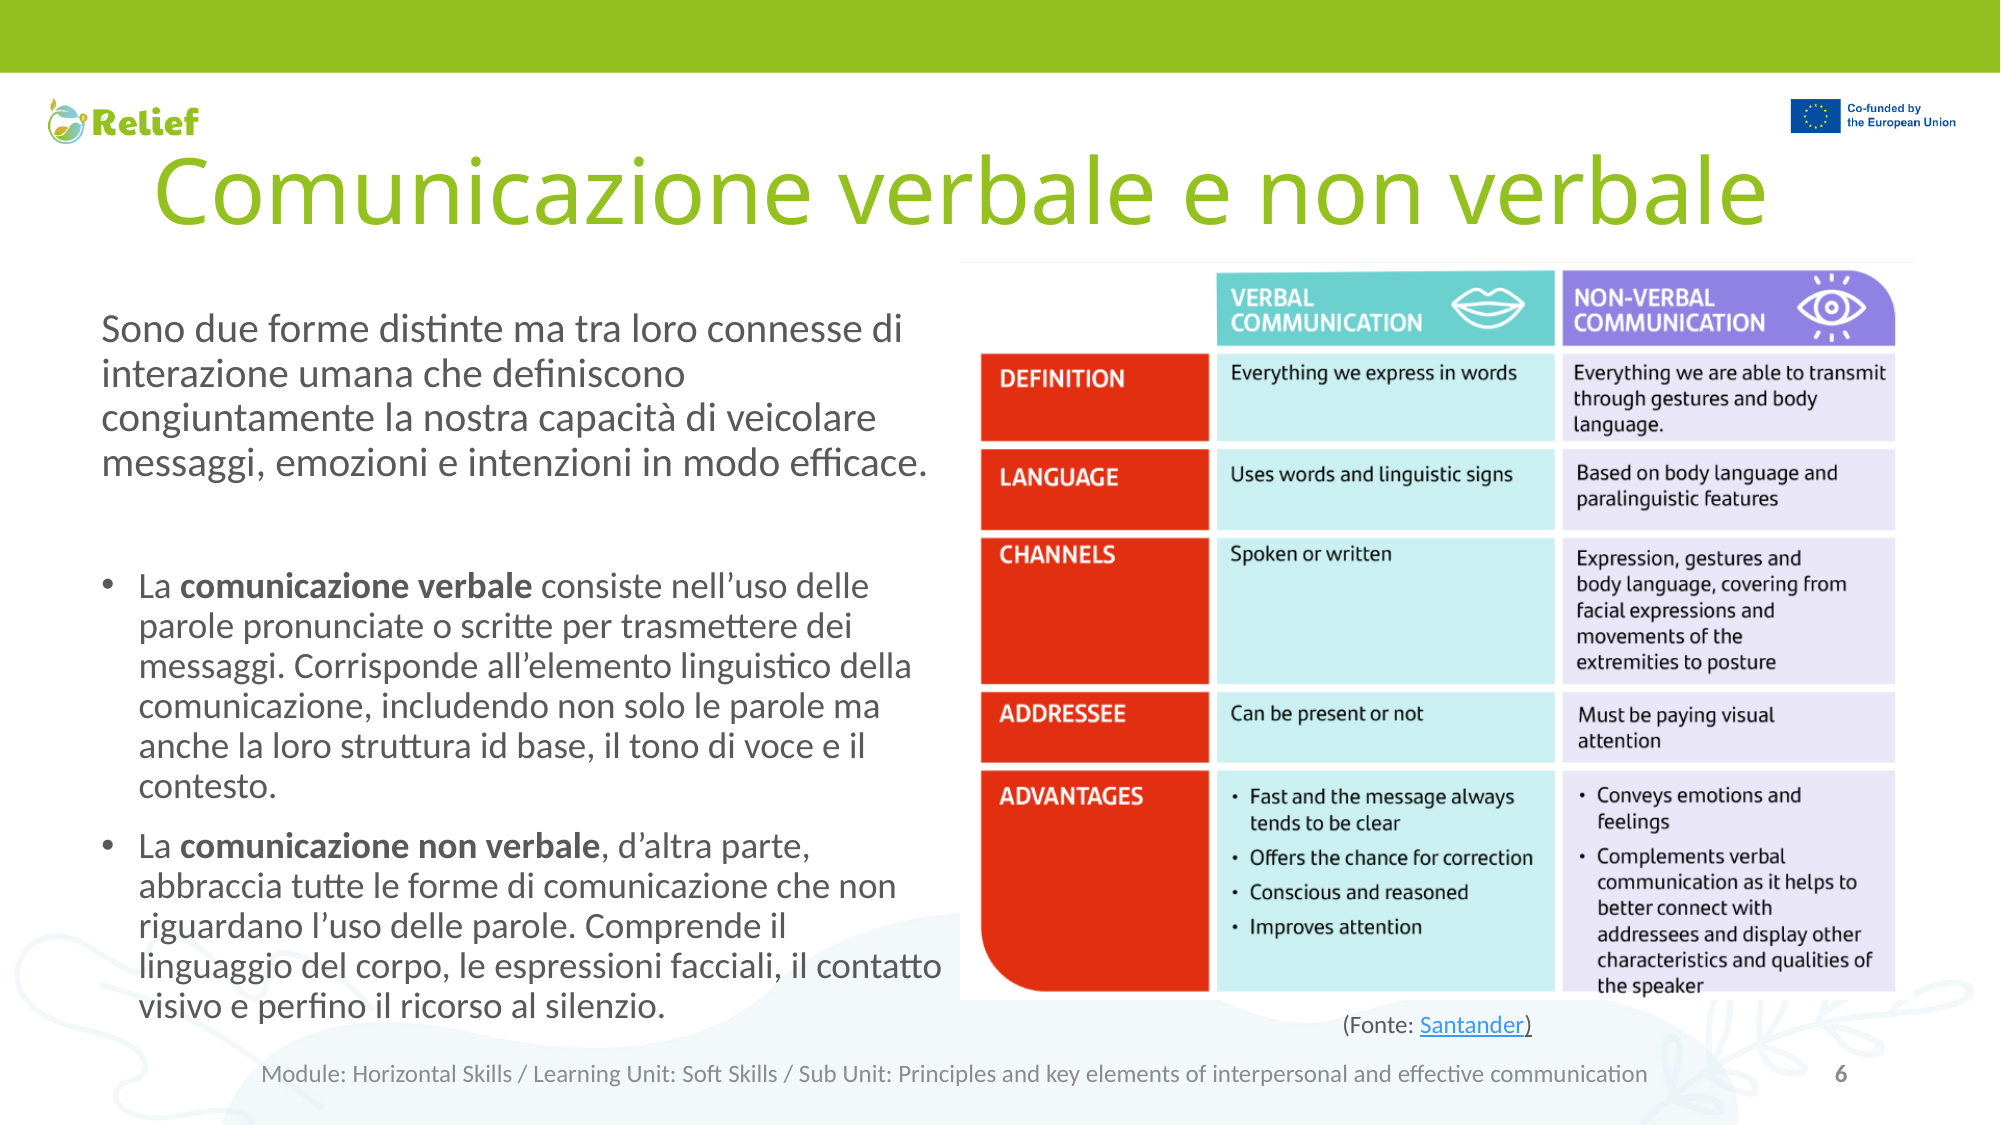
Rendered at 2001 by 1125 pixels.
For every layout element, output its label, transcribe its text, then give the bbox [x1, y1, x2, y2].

picture [0, 0, 2001, 1125]
title Comunicazione verbale e non verbale [137, 111, 1863, 278]
list Sono due forme distinte ma tra loro connesse di interazione umana che definiscono congiuntamente la nostra capacità di veicolare messaggi, emozioni e intenzioni in modo efficace. La comunicazione verbale consiste nell’uso delle parole pronunciate o scritte per trasmettere dei messaggi. Corrisponde all’elemento linguistico della comunicazione, includendo non solo le parole ma anche la loro struttura id base, il tono di voce e il contesto. La comunicazione non verbale, d’altra parte, abbraccia tutte le forme di comunicazione che non riguardano l’uso delle parole. Comprende il linguaggio del corpo, le espressioni facciali, il contatto visivo e perfino il ricorso al silenzio. [86, 299, 961, 1038]
footer Module: Horizontal Skills / Learning Unit: Soft Skills / Sub Unit: Principles and key elements of interpersonal and effective communication [137, 1023, 1775, 1122]
slide_number 6 [1787, 1042, 1863, 1103]
text_box (Fonte: Santander) [1256, 1001, 1618, 1046]
